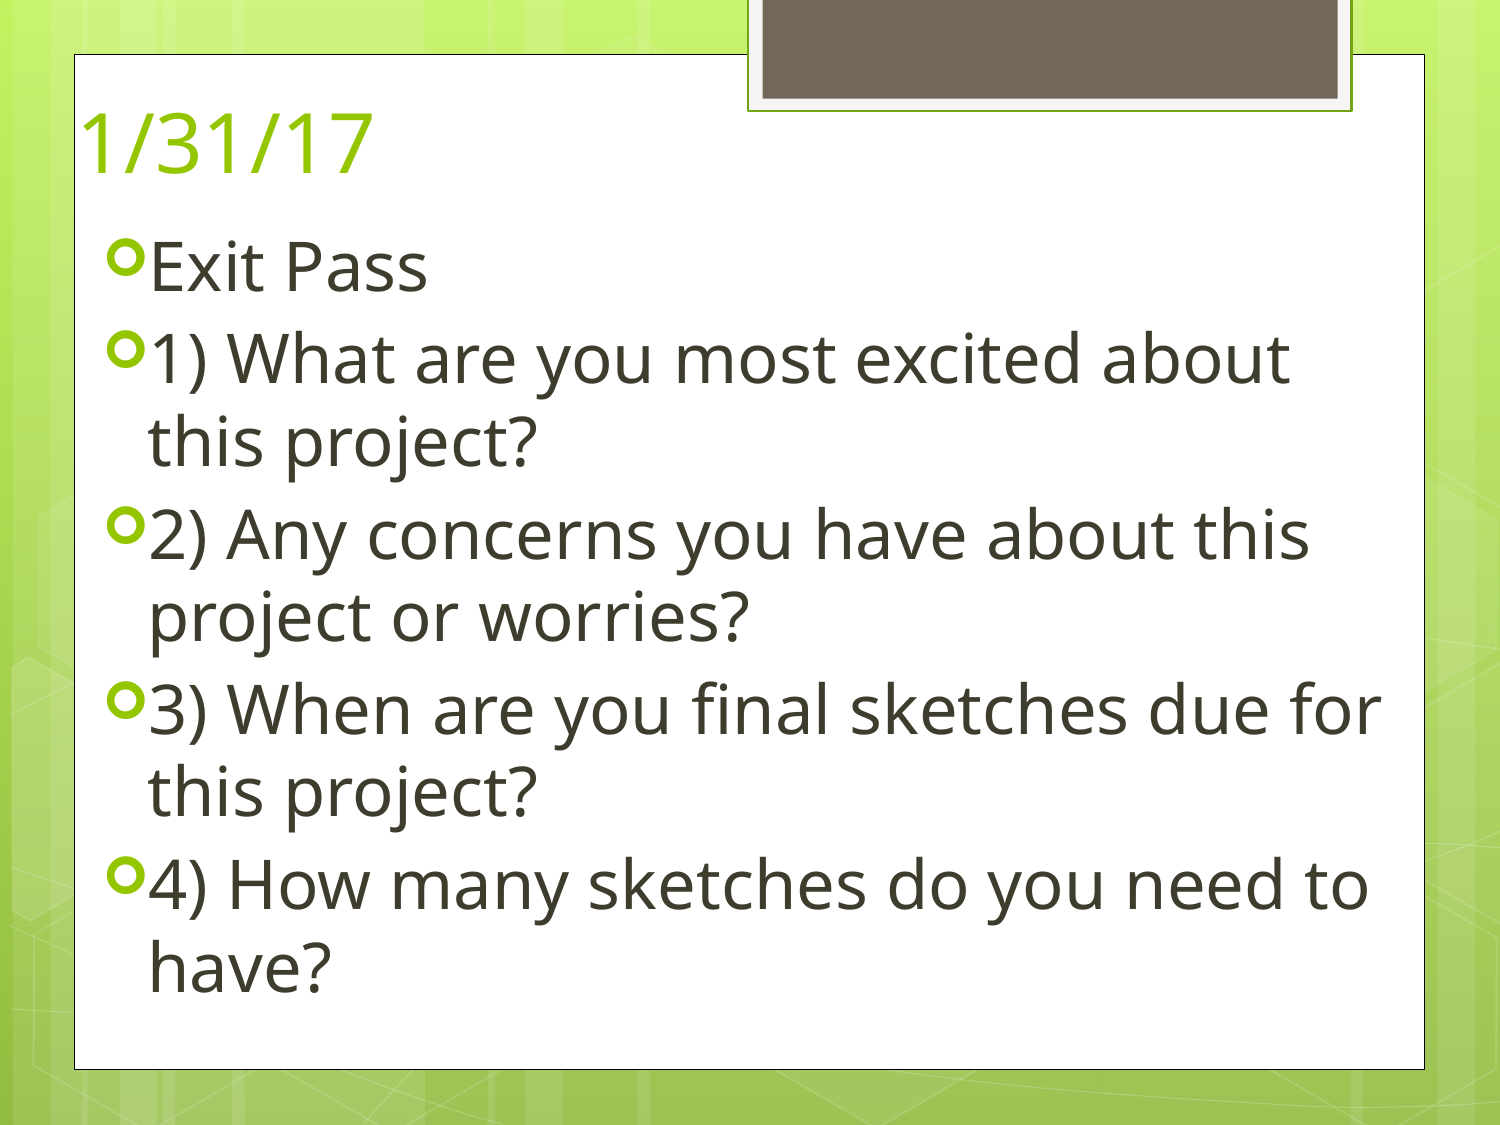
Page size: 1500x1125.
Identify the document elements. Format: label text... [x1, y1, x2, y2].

list Exit Pass 1) What are you most excited about this project? 2) Any concerns you have about this project or worries? 3) When are you final sketches due for this project? 4) How many sketches do you need to have? [83, 214, 1417, 1059]
title 1/31/17 [68, 9, 1222, 199]
